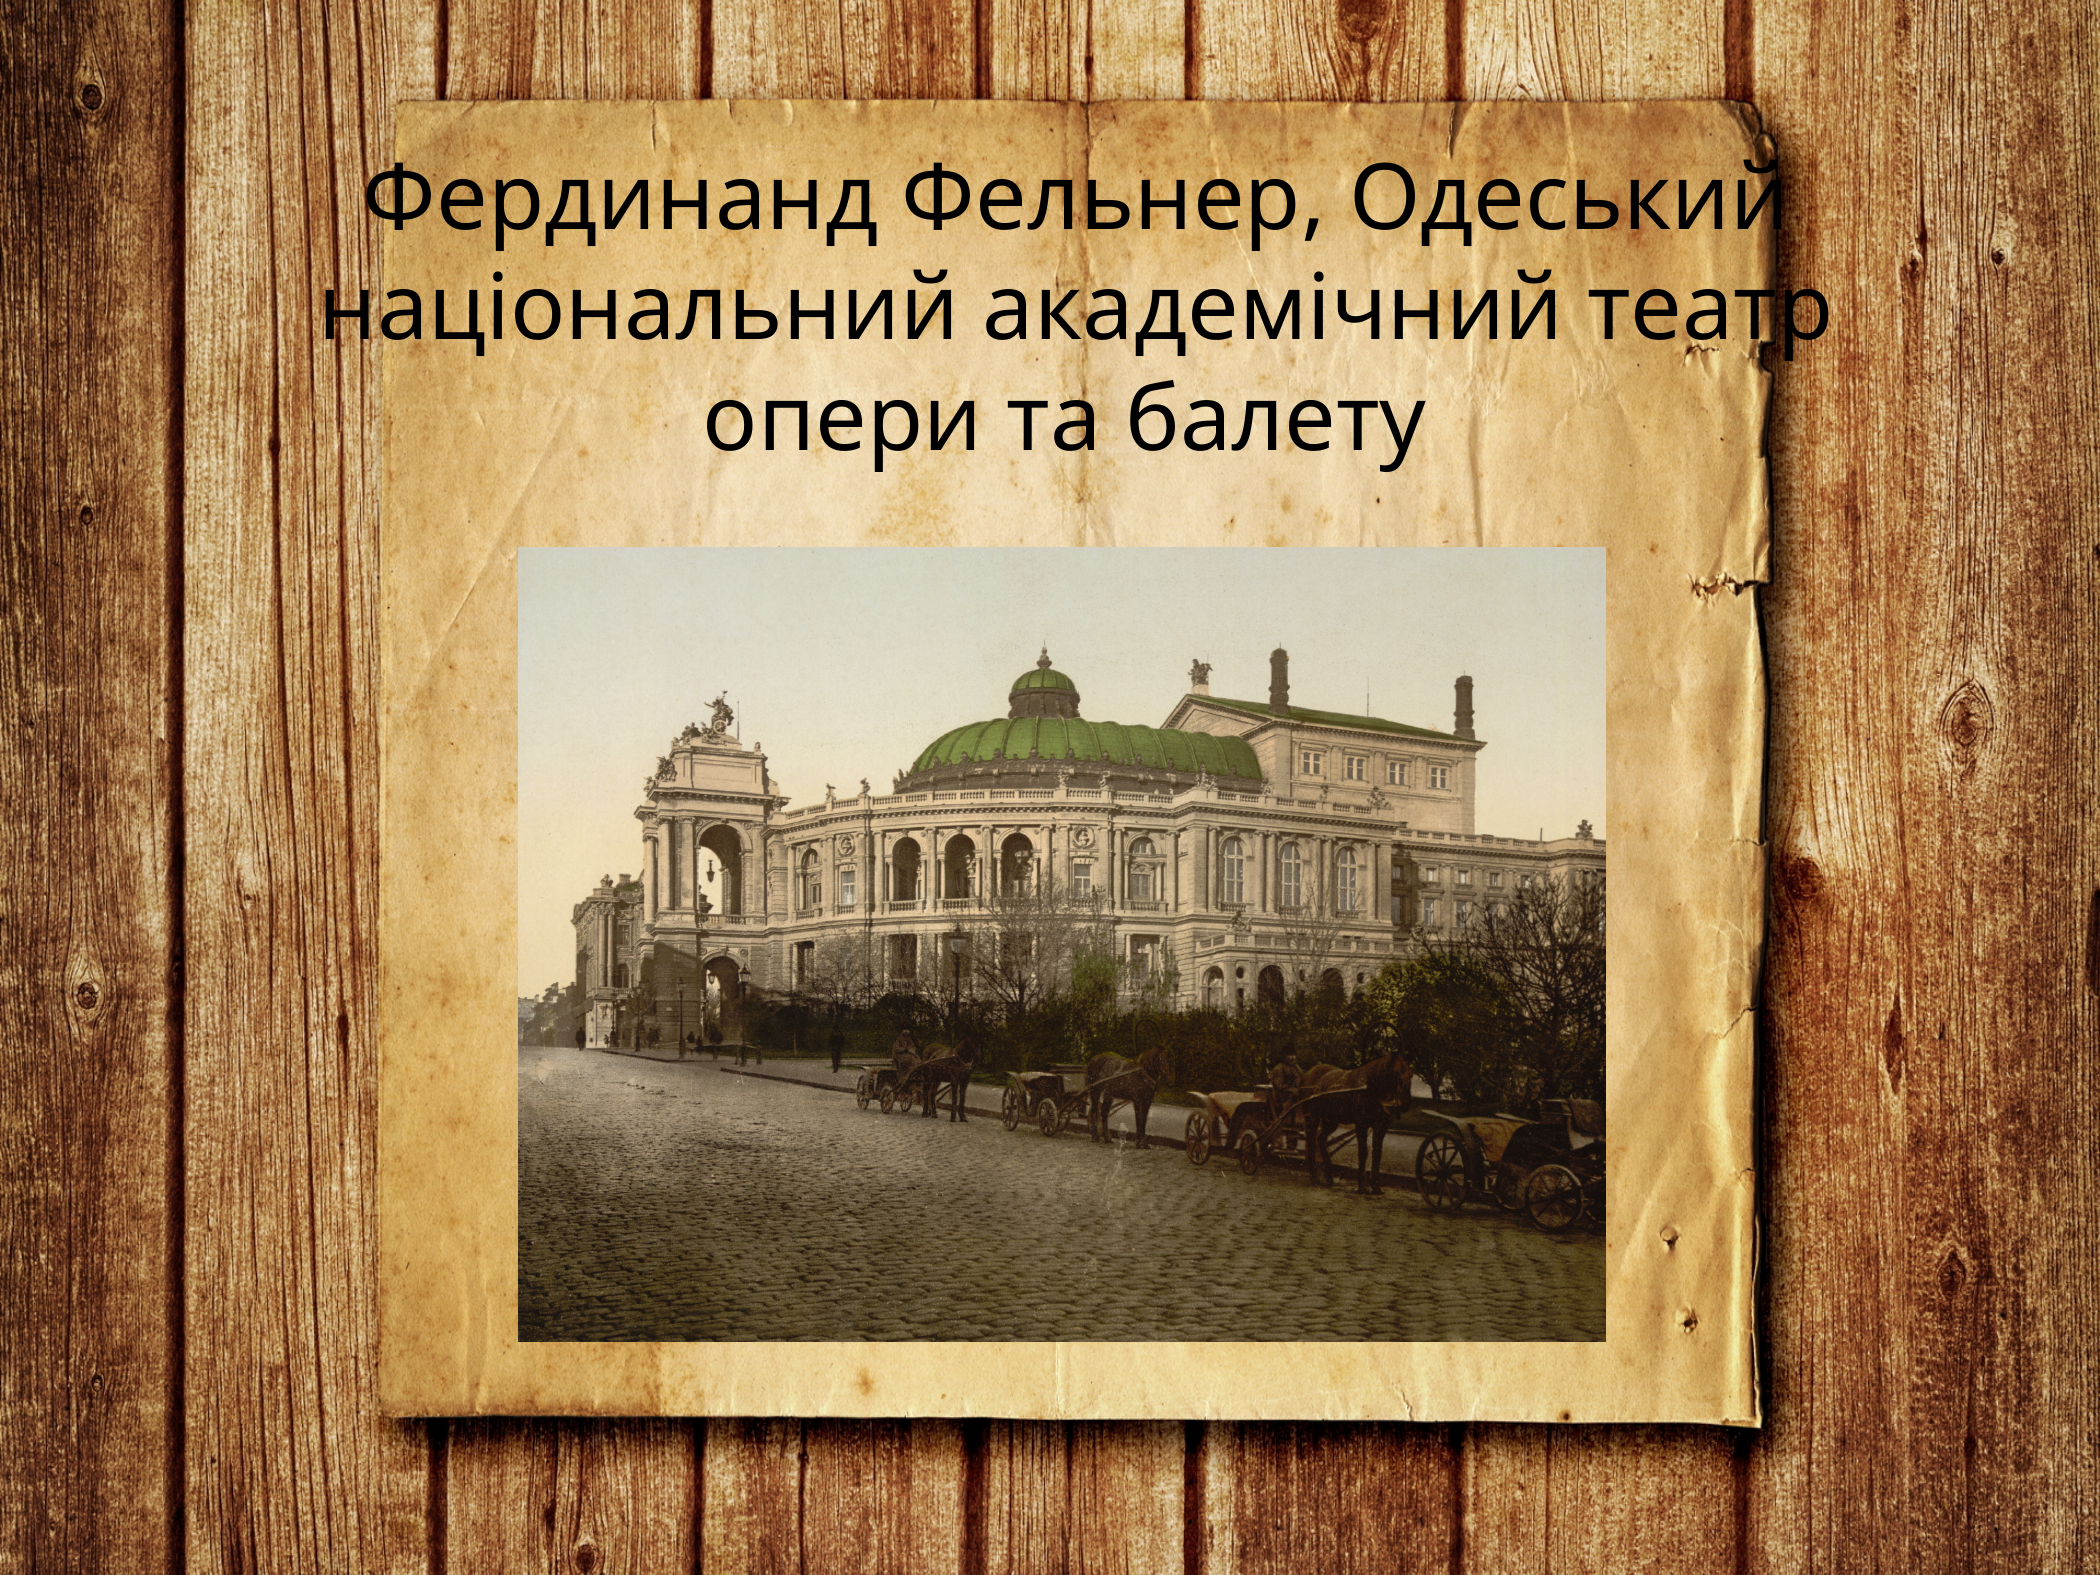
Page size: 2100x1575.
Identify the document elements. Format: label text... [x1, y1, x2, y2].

title Фердинанд Фельнер, Одеський національний академічний театр опери та балету [270, 126, 1884, 481]
picture [0, 0, 2100, 1575]
